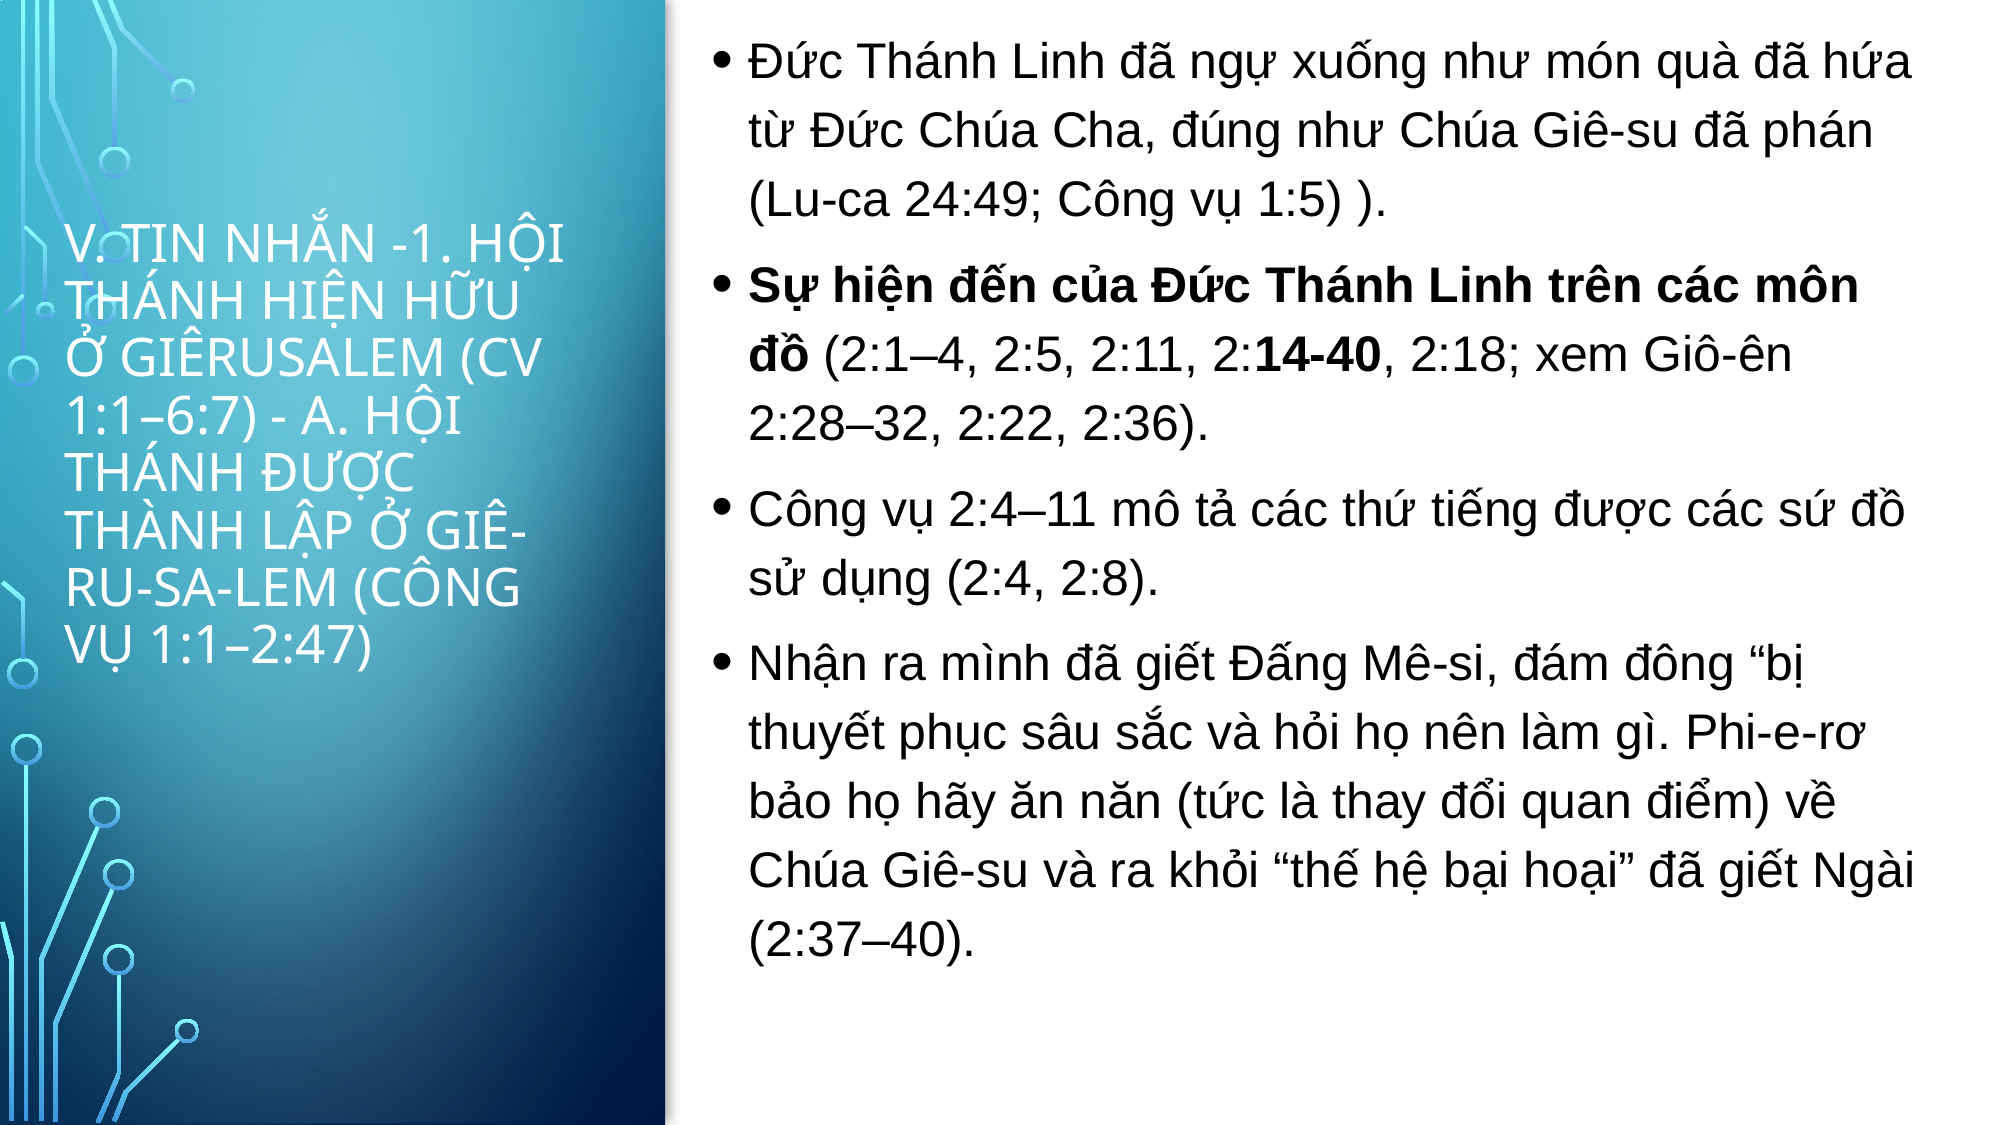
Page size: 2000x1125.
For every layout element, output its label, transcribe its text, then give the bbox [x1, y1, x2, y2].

list Đức Thánh Linh đã ngự xuống như món quà đã hứa từ Đức Chúa Cha, đúng như Chúa Giê-su đã phán (Lu-ca 24:49; Công vụ 1:5) ). Sự hiện đến của Đức Thánh Linh trên các môn đồ (2:1–4, 2:5, 2:11, 2:14-40, 2:18; xem Giô-ên 2:28–32, 2:22, 2:36). Công vụ 2:4–11 mô tả các thứ tiếng được các sứ đồ sử dụng (2:4, 2:8). Nhận ra mình đã giết Đấng Mê-si, đám đông “bị thuyết phục sâu sắc và hỏi họ nên làm gì. Phi-e-rơ bảo họ hãy ăn năn (tức là thay đổi quan điểm) về Chúa Giê-su và ra khỏi “thế hệ bại hoại” đã giết Ngài (2:37–40). [696, 12, 1948, 1100]
text_box [678, 0, 2000, 1125]
picture [0, 0, 667, 1125]
